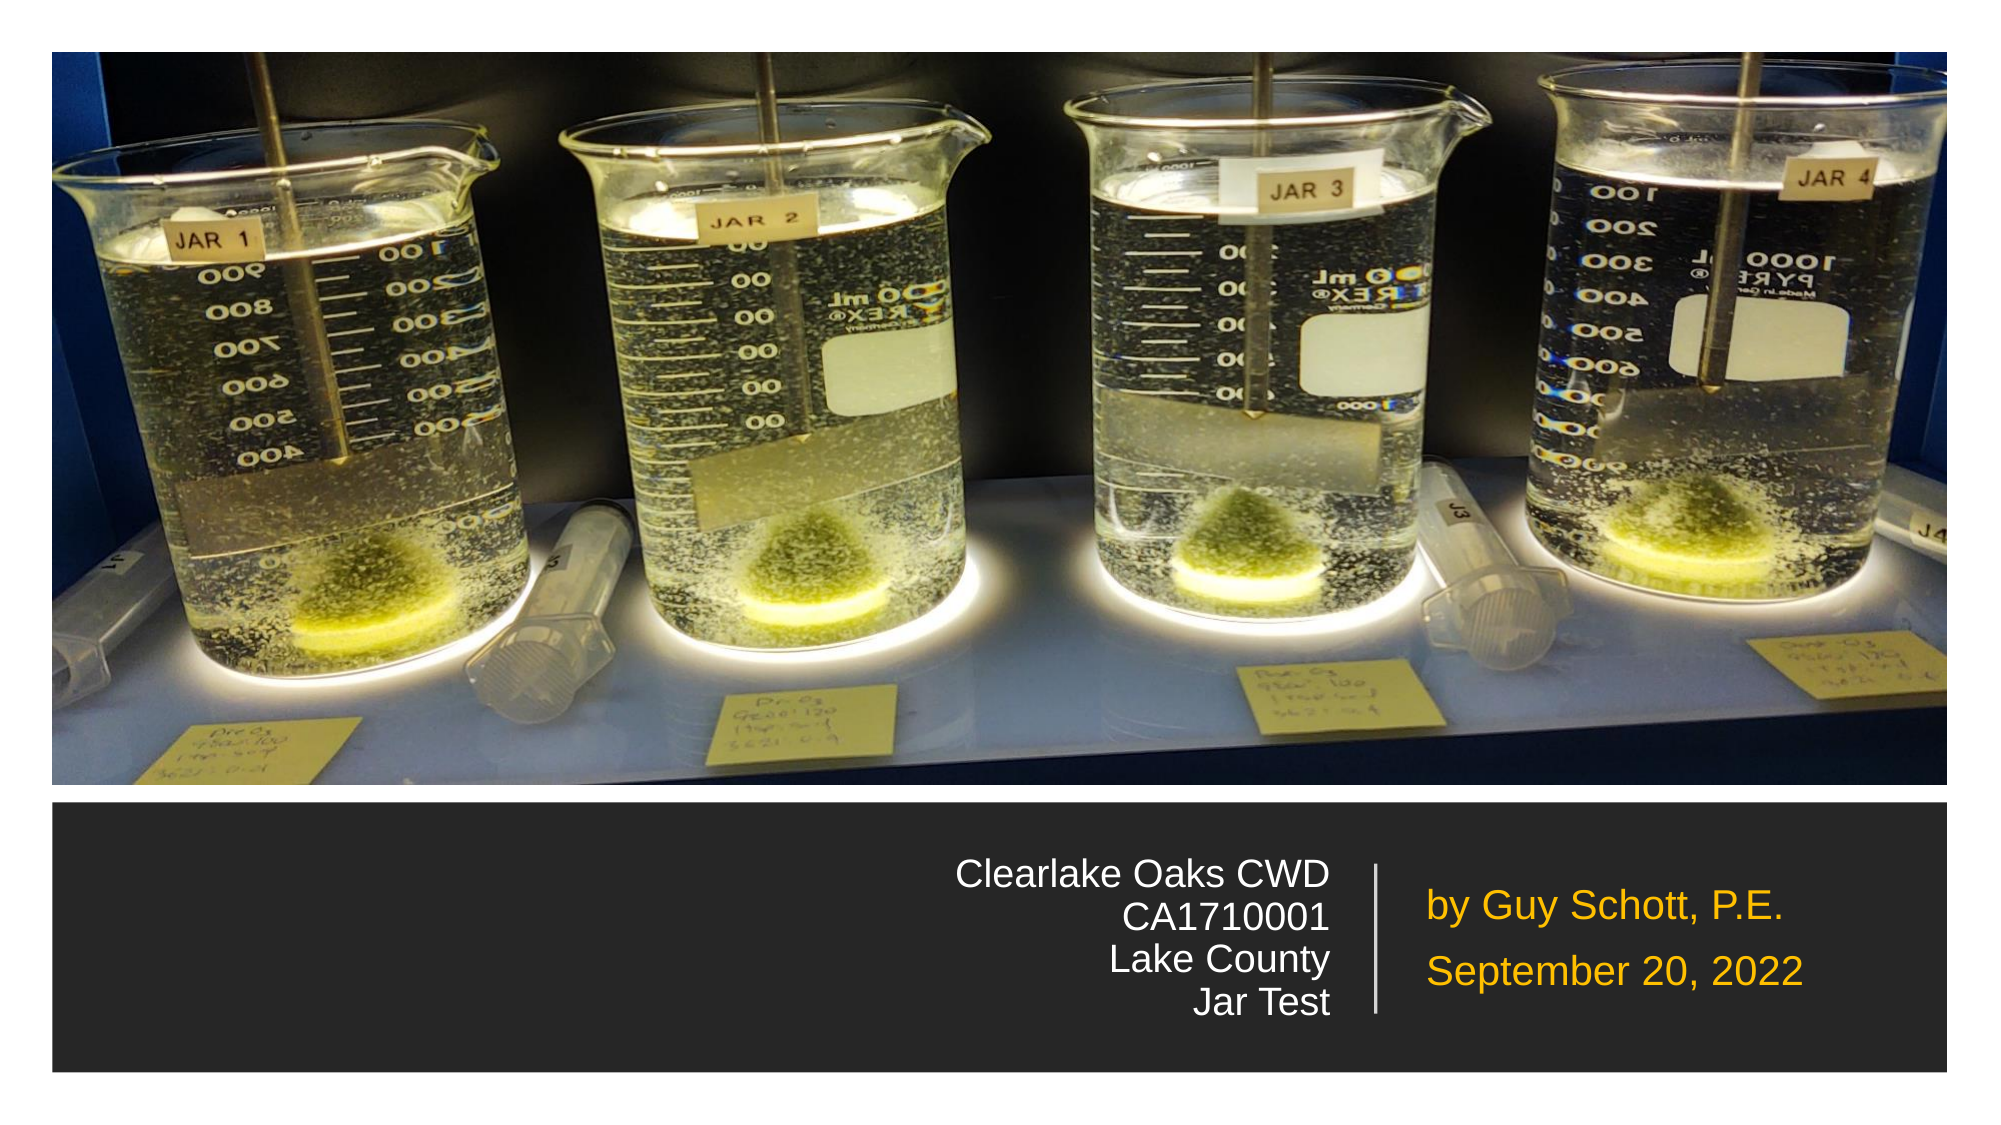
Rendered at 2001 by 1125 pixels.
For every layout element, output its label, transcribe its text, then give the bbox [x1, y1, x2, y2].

text_box [51, 801, 1948, 1073]
picture [52, 52, 1947, 785]
title Clearlake Oaks CWD CA1710001 Lake County Jar Test [117, 835, 1346, 1043]
subtitle by Guy Schott, P.E. September 20, 2022 [1411, 835, 1883, 1043]
